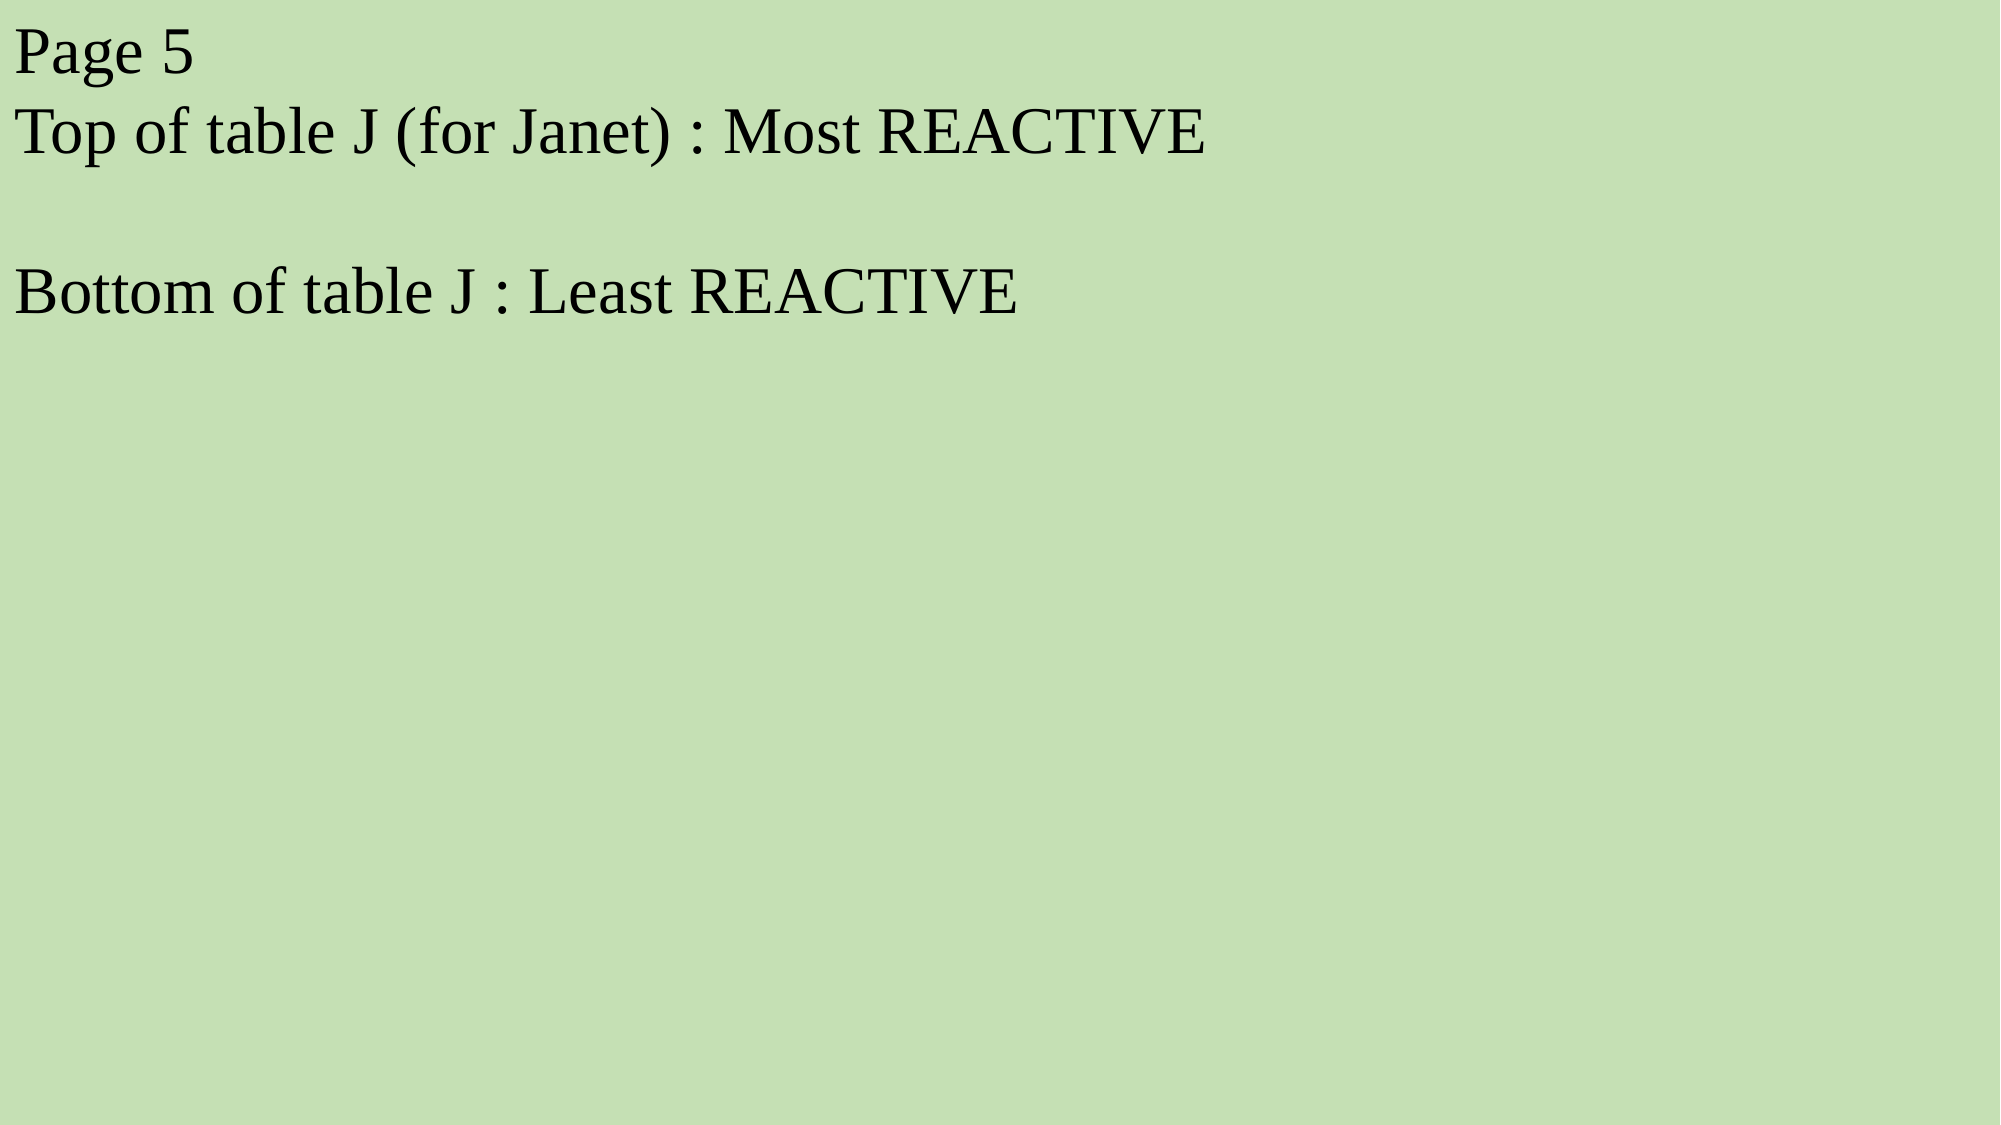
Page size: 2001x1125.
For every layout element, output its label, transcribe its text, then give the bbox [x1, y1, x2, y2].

text_box Page 5 Top of table J (for Janet) : Most REACTIVE Bottom of table J : Least REACTIVE [0, 0, 2000, 700]
